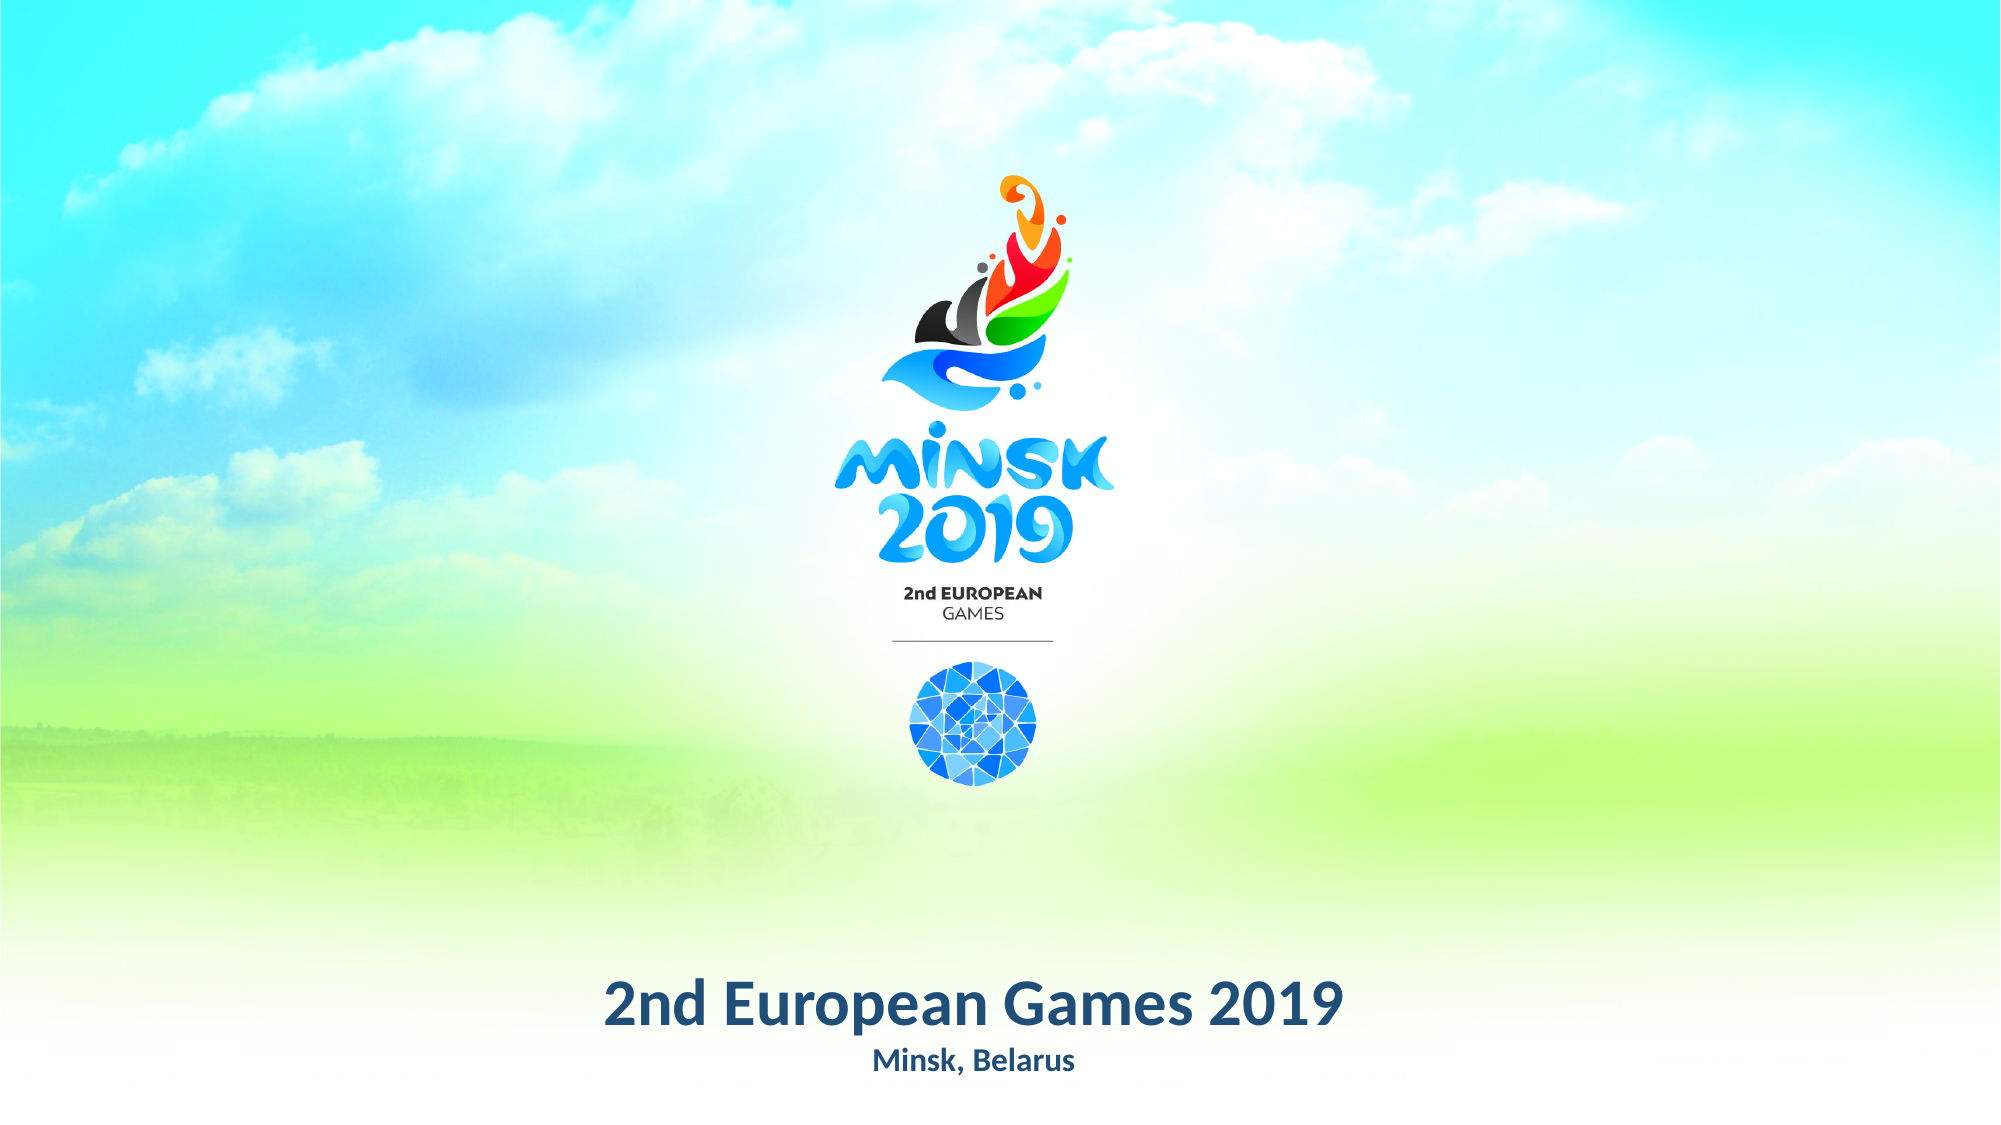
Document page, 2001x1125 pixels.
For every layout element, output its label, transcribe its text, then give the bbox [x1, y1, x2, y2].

picture [0, 0, 2001, 1125]
text_box 2nd European Games 2019 Minsk, Belarus [198, 951, 1749, 1086]
